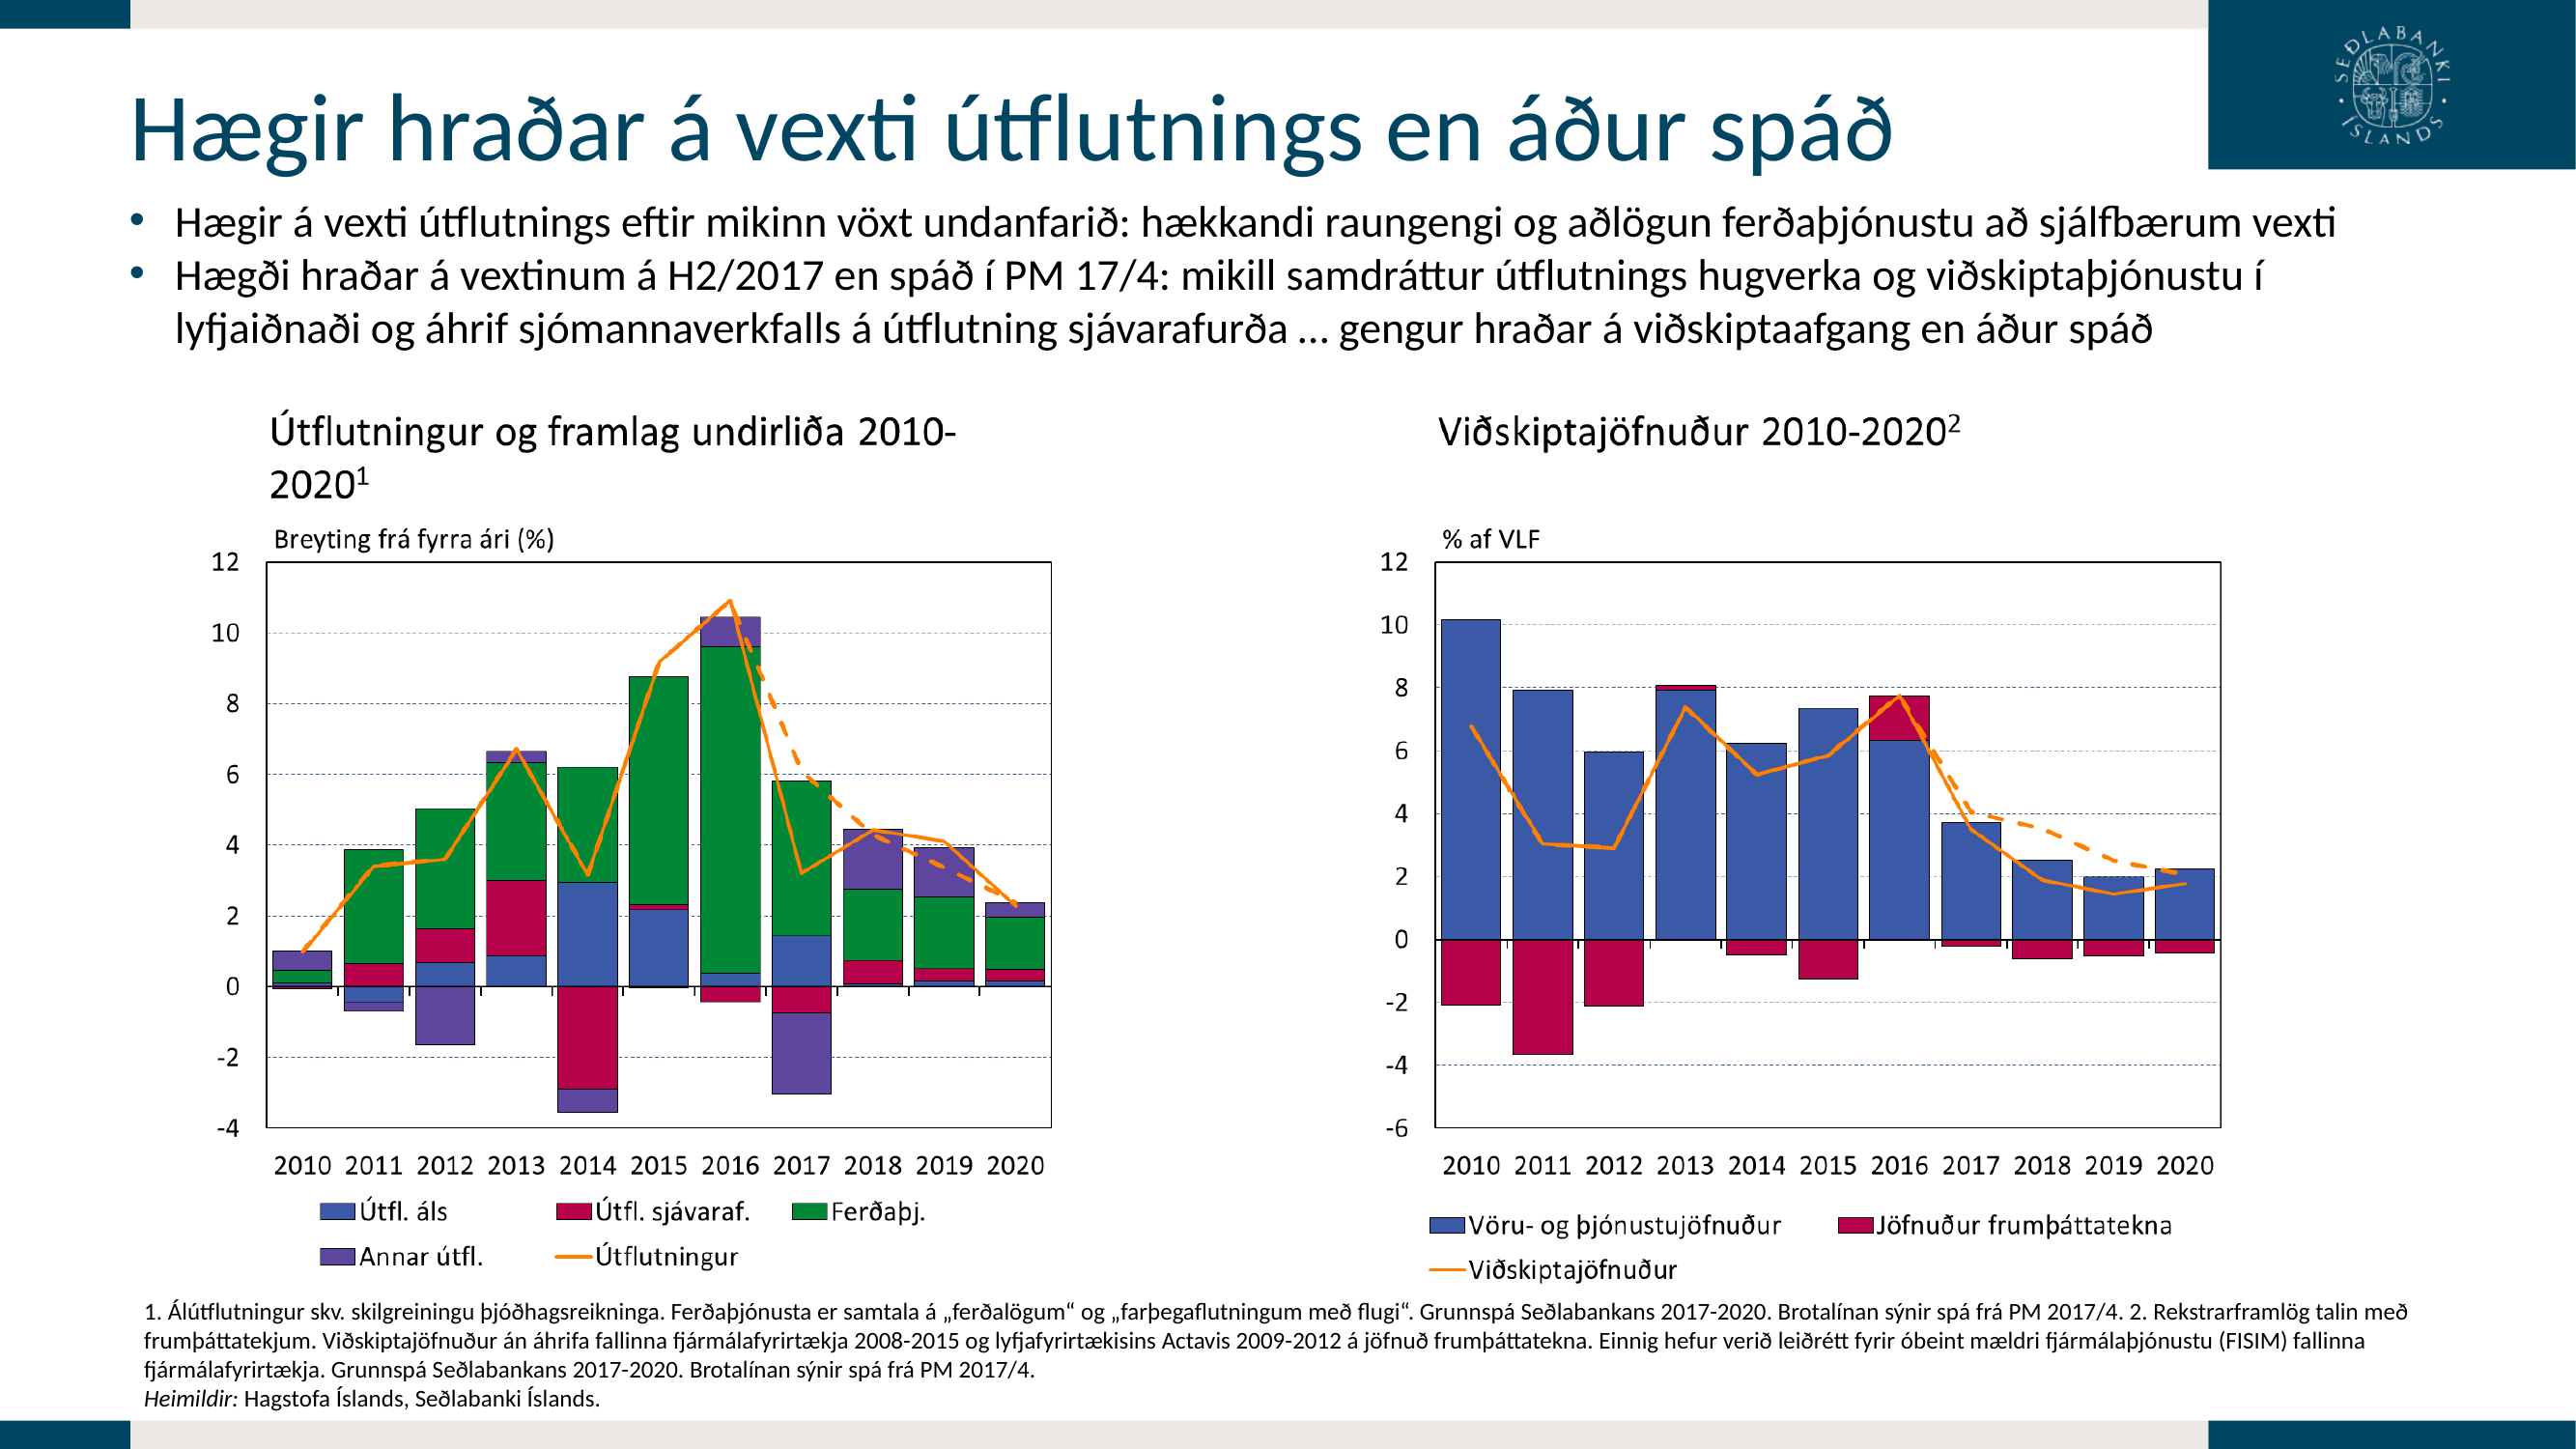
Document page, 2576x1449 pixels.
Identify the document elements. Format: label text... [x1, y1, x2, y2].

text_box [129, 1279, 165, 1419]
text_box 1. Álútflutningur skv. skilgreiningu þjóðhagsreikninga. Ferðaþjónusta er samtala á „ferðalögum“ og „farþegaflutningum með flugi“. Grunnspá Seðlabankans 2017-2020. Brotalínan sýnir spá frá PM 2017/4. 2. Rekstrarframlög talin með frumþáttatekjum. Viðskiptajöfnuður án áhrifa fallinna fjármálafyrirtækja 2008-2015 og lyfjafyrirtækisins Actavis 2009-2012 á jöfnuð frumþáttatekna. Einnig hefur verið leiðrétt fyrir óbeint mældri fjármálaþjónustu (FISIM) fallinna fjármálafyrirtækja. Grunnspá Seðlabankans 2017-2020. Brotalínan sýnir spá frá PM 2017/4. Heimildir: Hagstofa Íslands, Seðlabanki Íslands. [1123, 1279, 1335, 1419]
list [1340, 382, 2287, 1438]
title Hægir hraðar á vexti útflutnings en áður spáð [129, 86, 2178, 192]
list Hægir á vexti útflutnings eftir mikinn vöxt undanfarið: hækkandi raungengi og aðlögun ferðaþjónustu að sjálfbærum vexti Hægði hraðar á vextinum á H2/2017 en spáð í PM 17/4: mikill samdráttur útflutnings hugverka og viðskiptaþjónustu í lyfjaiðnaði og áhrif sjómannaverkfalls á útflutning sjávarafurða … gengur hraðar á viðskiptaafgang en áður spáð [129, 192, 2448, 399]
text_box 1. Álútflutningur skv. skilgreiningu þjóðhagsreikninga. Ferðaþjónusta er samtala á „ferðalögum“ og „farþegaflutningum með flugi“. Grunnspá Seðlabankans 2017-2020. Brotalínan sýnir spá frá PM 2017/4. 2. Rekstrarframlög talin með frumþáttatekjum. Viðskiptajöfnuður án áhrifa fallinna fjármálafyrirtækja 2008-2015 og lyfjafyrirtækisins Actavis 2009-2012 á jöfnuð frumþáttatekna. Einnig hefur verið leiðrétt fyrir óbeint mældri fjármálaþjónustu (FISIM) fallinna fjármálafyrirtækja. Grunnspá Seðlabankans 2017-2020. Brotalínan sýnir spá frá PM 2017/4. Heimildir: Hagstofa Íslands, Seðlabanki Íslands. [2292, 1279, 2448, 1419]
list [170, 382, 1118, 1438]
